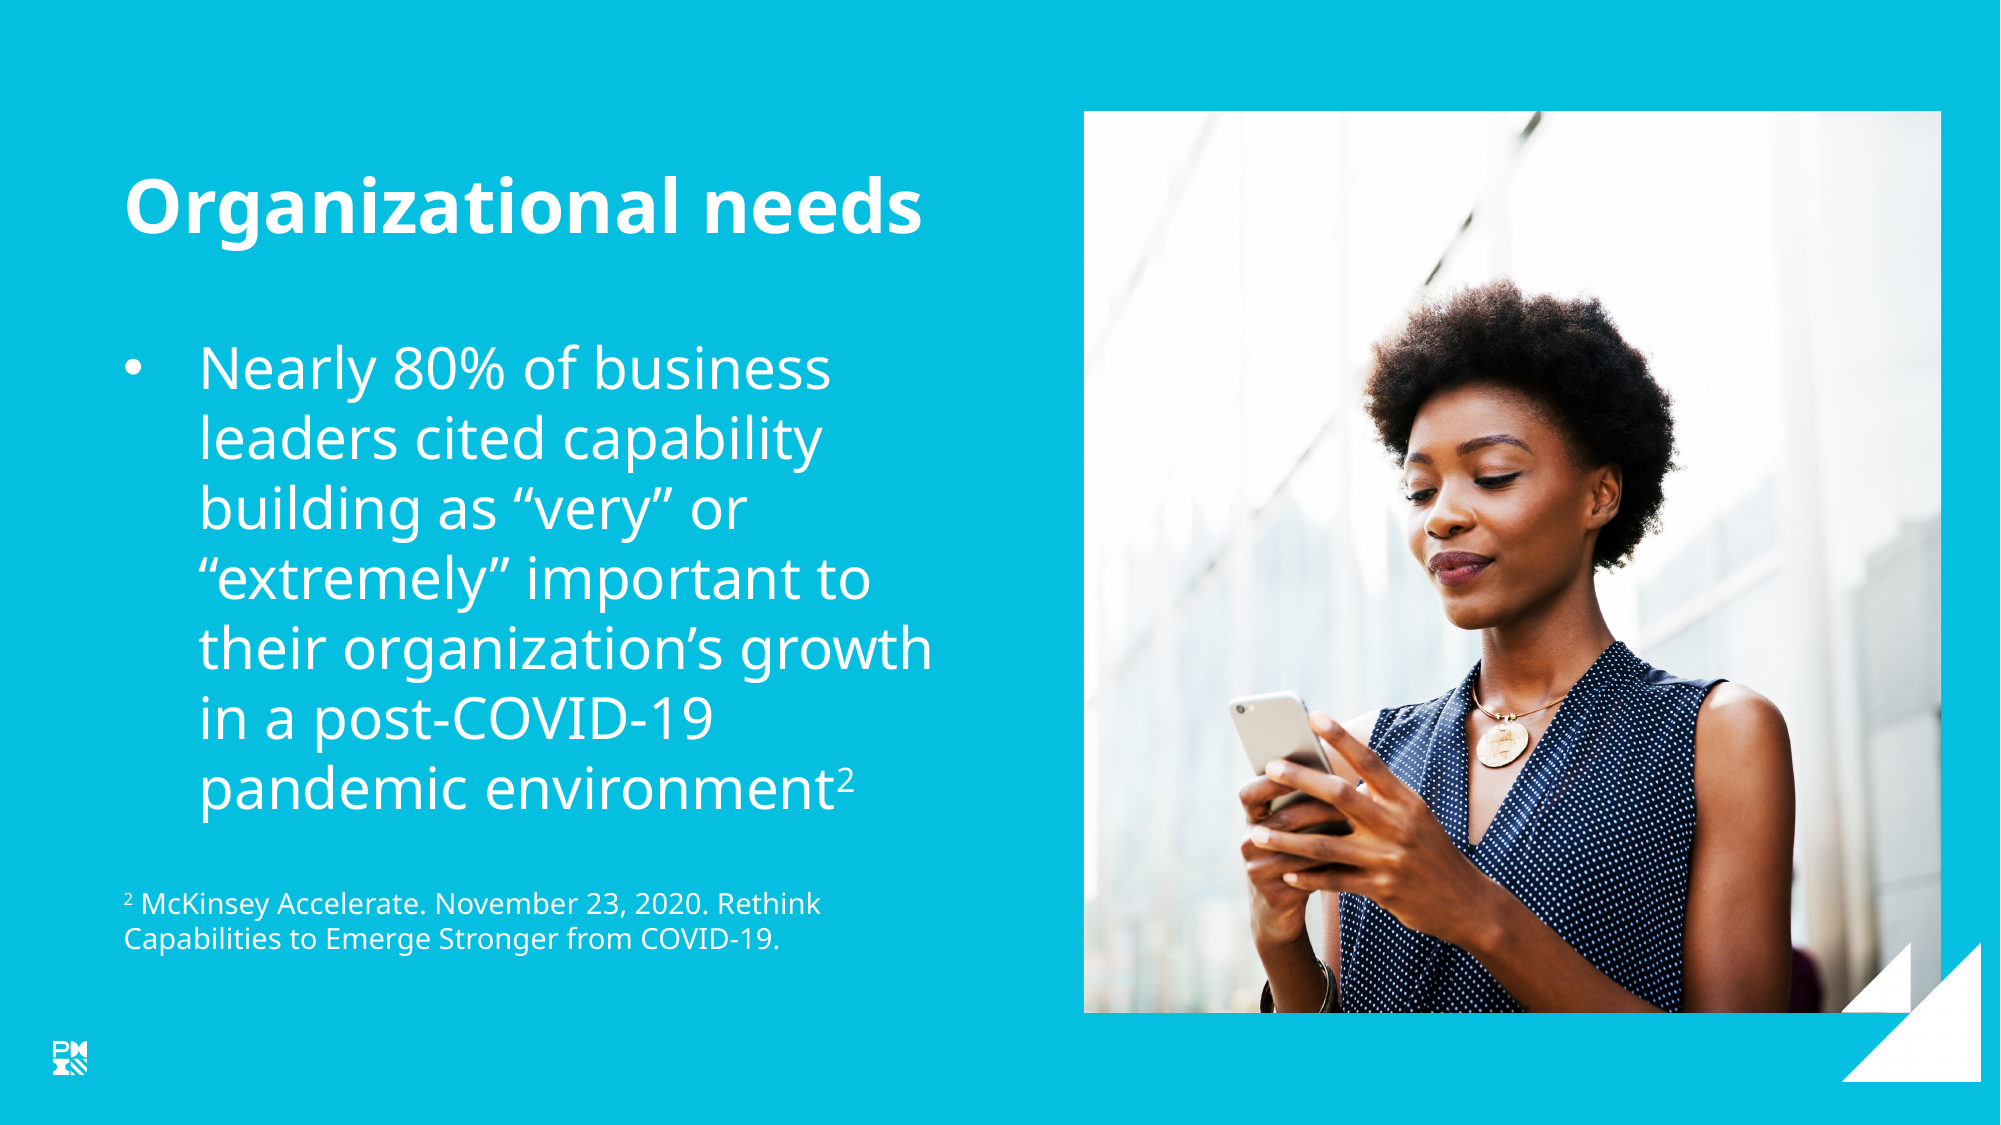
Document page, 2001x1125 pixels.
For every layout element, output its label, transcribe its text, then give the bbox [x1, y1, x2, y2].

text_box Nearly 80% of business leaders cited capability building as “very” or “extremely” important to their organization’s growth in a post-COVID-19 pandemic environment2 [108, 324, 998, 829]
picture [1083, 111, 1981, 1082]
title Organizational needs [108, 161, 1083, 287]
picture [36, 1024, 104, 1092]
text_box 2 McKinsey Accelerate. November 23, 2020. Rethink Capabilities to Emerge Stronger from COVID-19. [108, 877, 976, 963]
